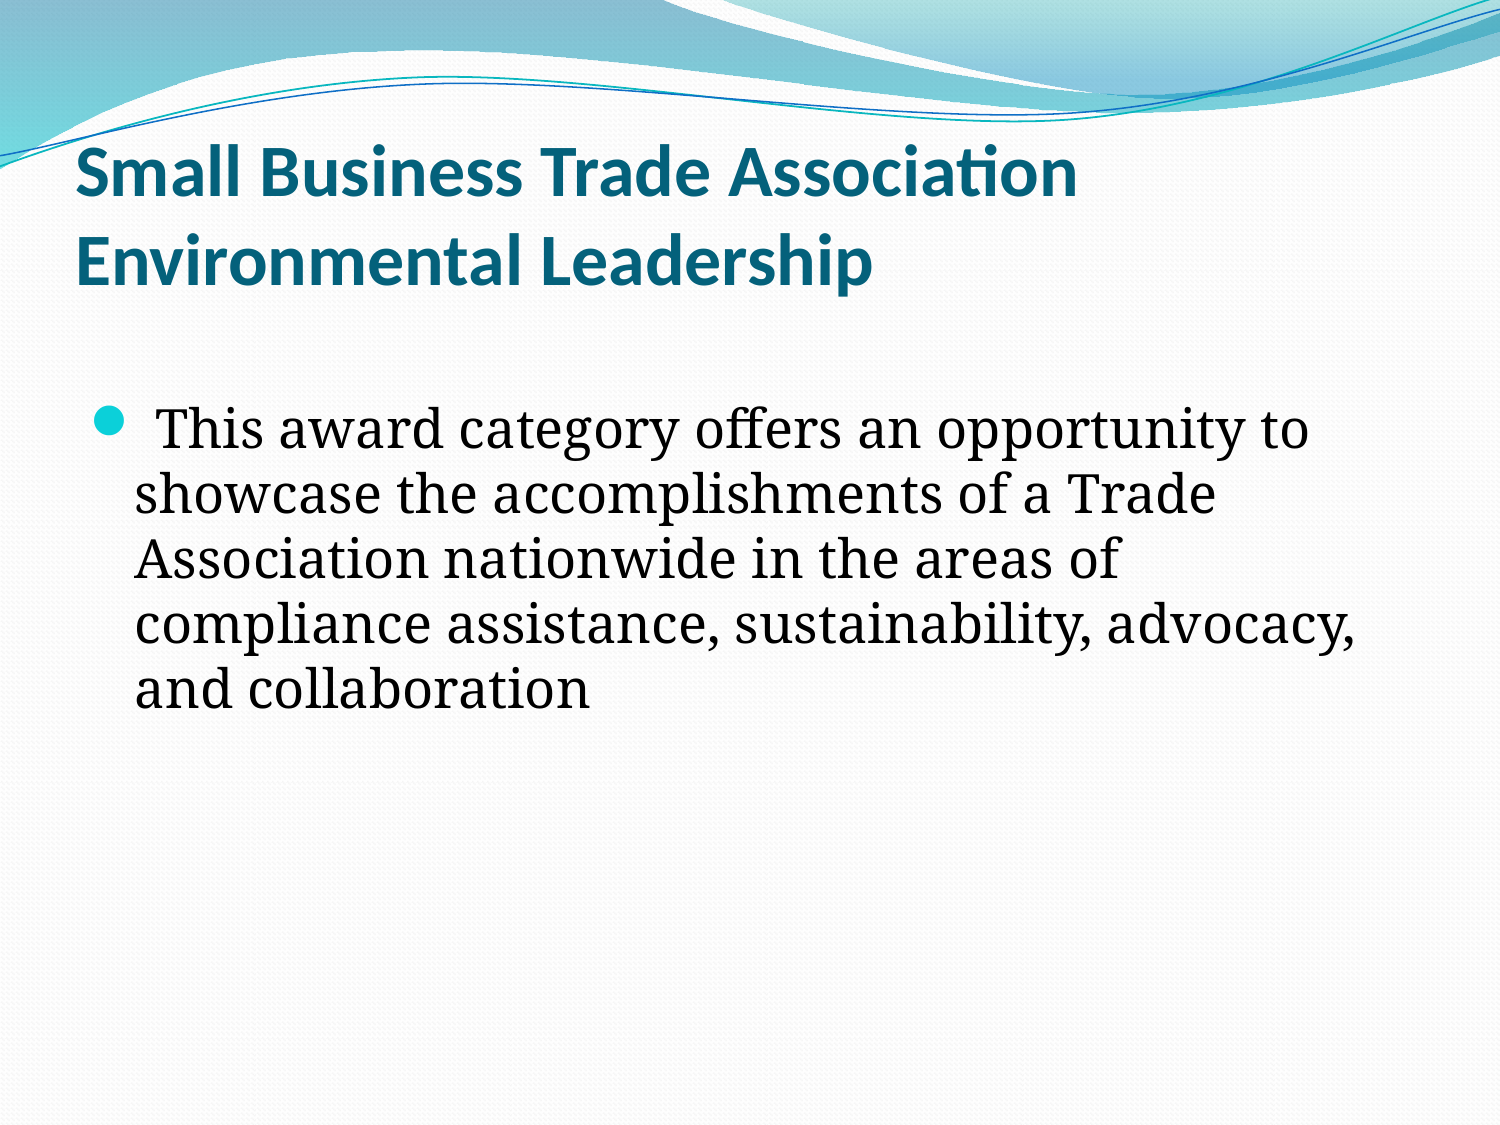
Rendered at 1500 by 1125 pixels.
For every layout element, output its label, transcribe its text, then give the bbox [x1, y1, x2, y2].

list This award category offers an opportunity to showcase the accomplishments of a Trade Association nationwide in the areas of compliance assistance, sustainability, advocacy, and collaboration [75, 387, 1425, 1038]
title Small Business Trade Association Environmental Leadership [75, 112, 1425, 300]
